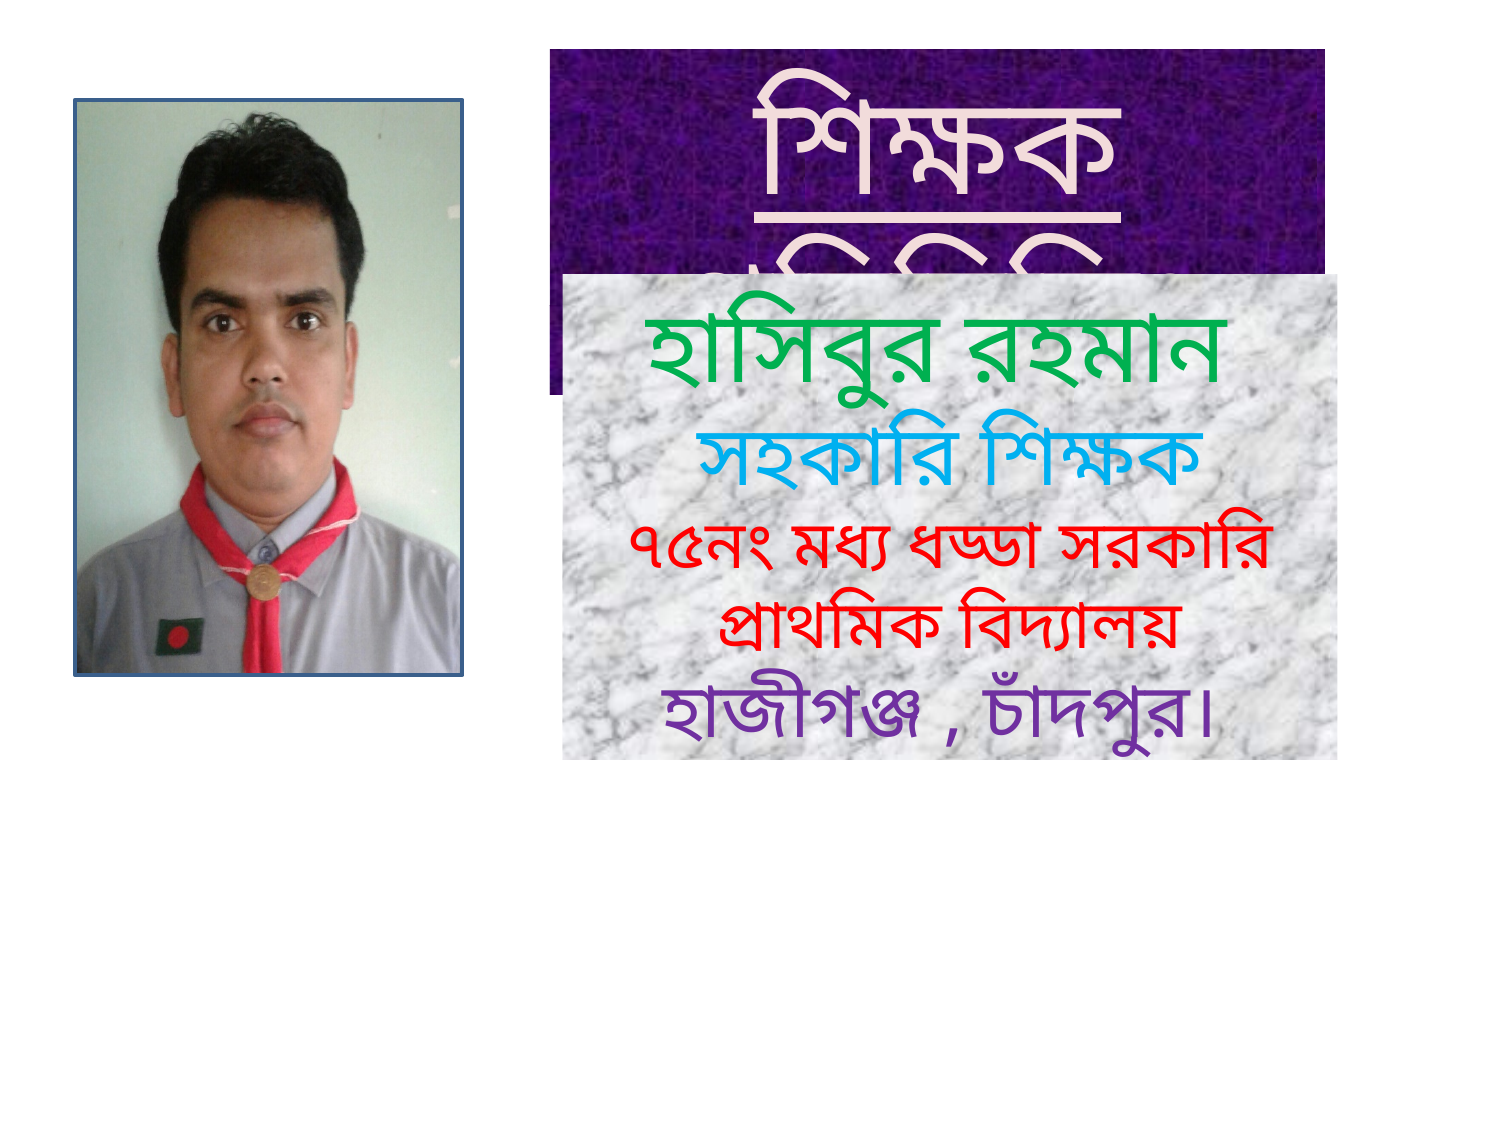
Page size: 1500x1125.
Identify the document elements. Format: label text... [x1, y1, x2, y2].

text_box [73, 98, 464, 677]
text_box হাসিবুর রহমান সহকারি শিক্ষক ৭৫নং মধ্য ধড্ডা সরকারি প্রাথমিক বিদ্যালয় হাজীগঞ্জ , চাঁদপুর। [562, 274, 1338, 760]
text_box শিক্ষক পরিচিতিঃ [549, 49, 1325, 395]
